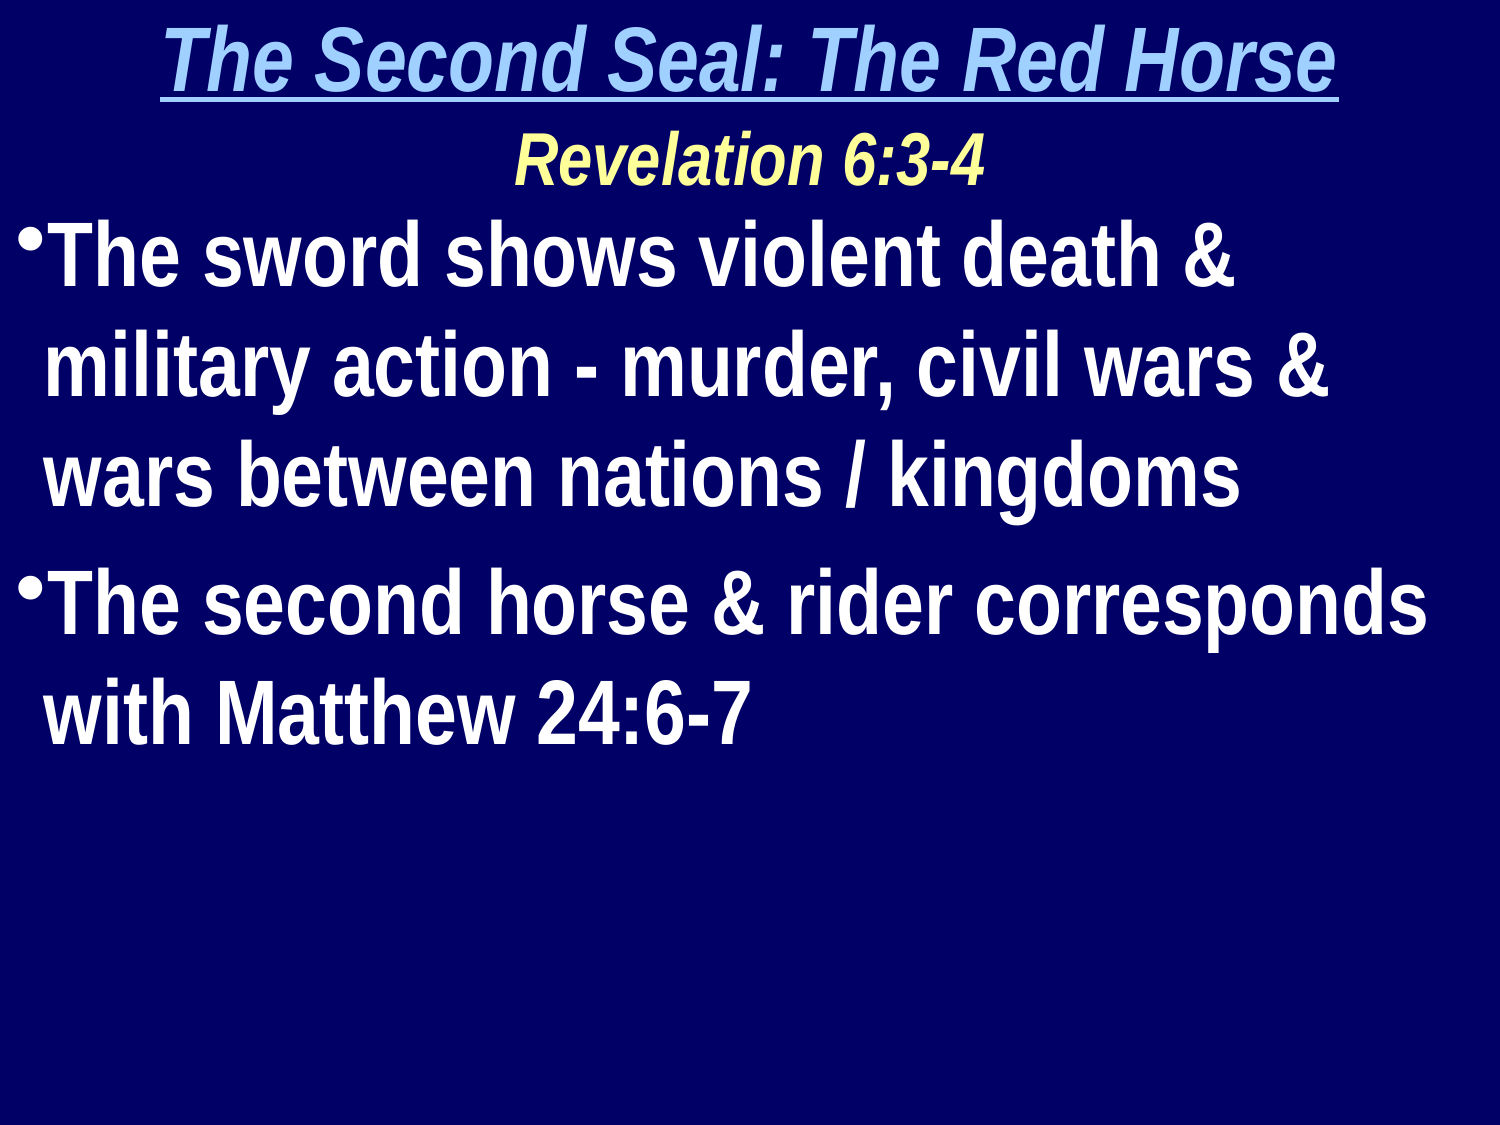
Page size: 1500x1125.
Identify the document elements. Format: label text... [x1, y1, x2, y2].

title The Second Seal: The Red Horse Revelation 6:3-4 [0, 0, 1500, 187]
list The sword shows violent death & military action - murder, civil wars & wars between nations / kingdoms The second horse & rider corresponds with Matthew 24:6-7 [0, 187, 1500, 1125]
